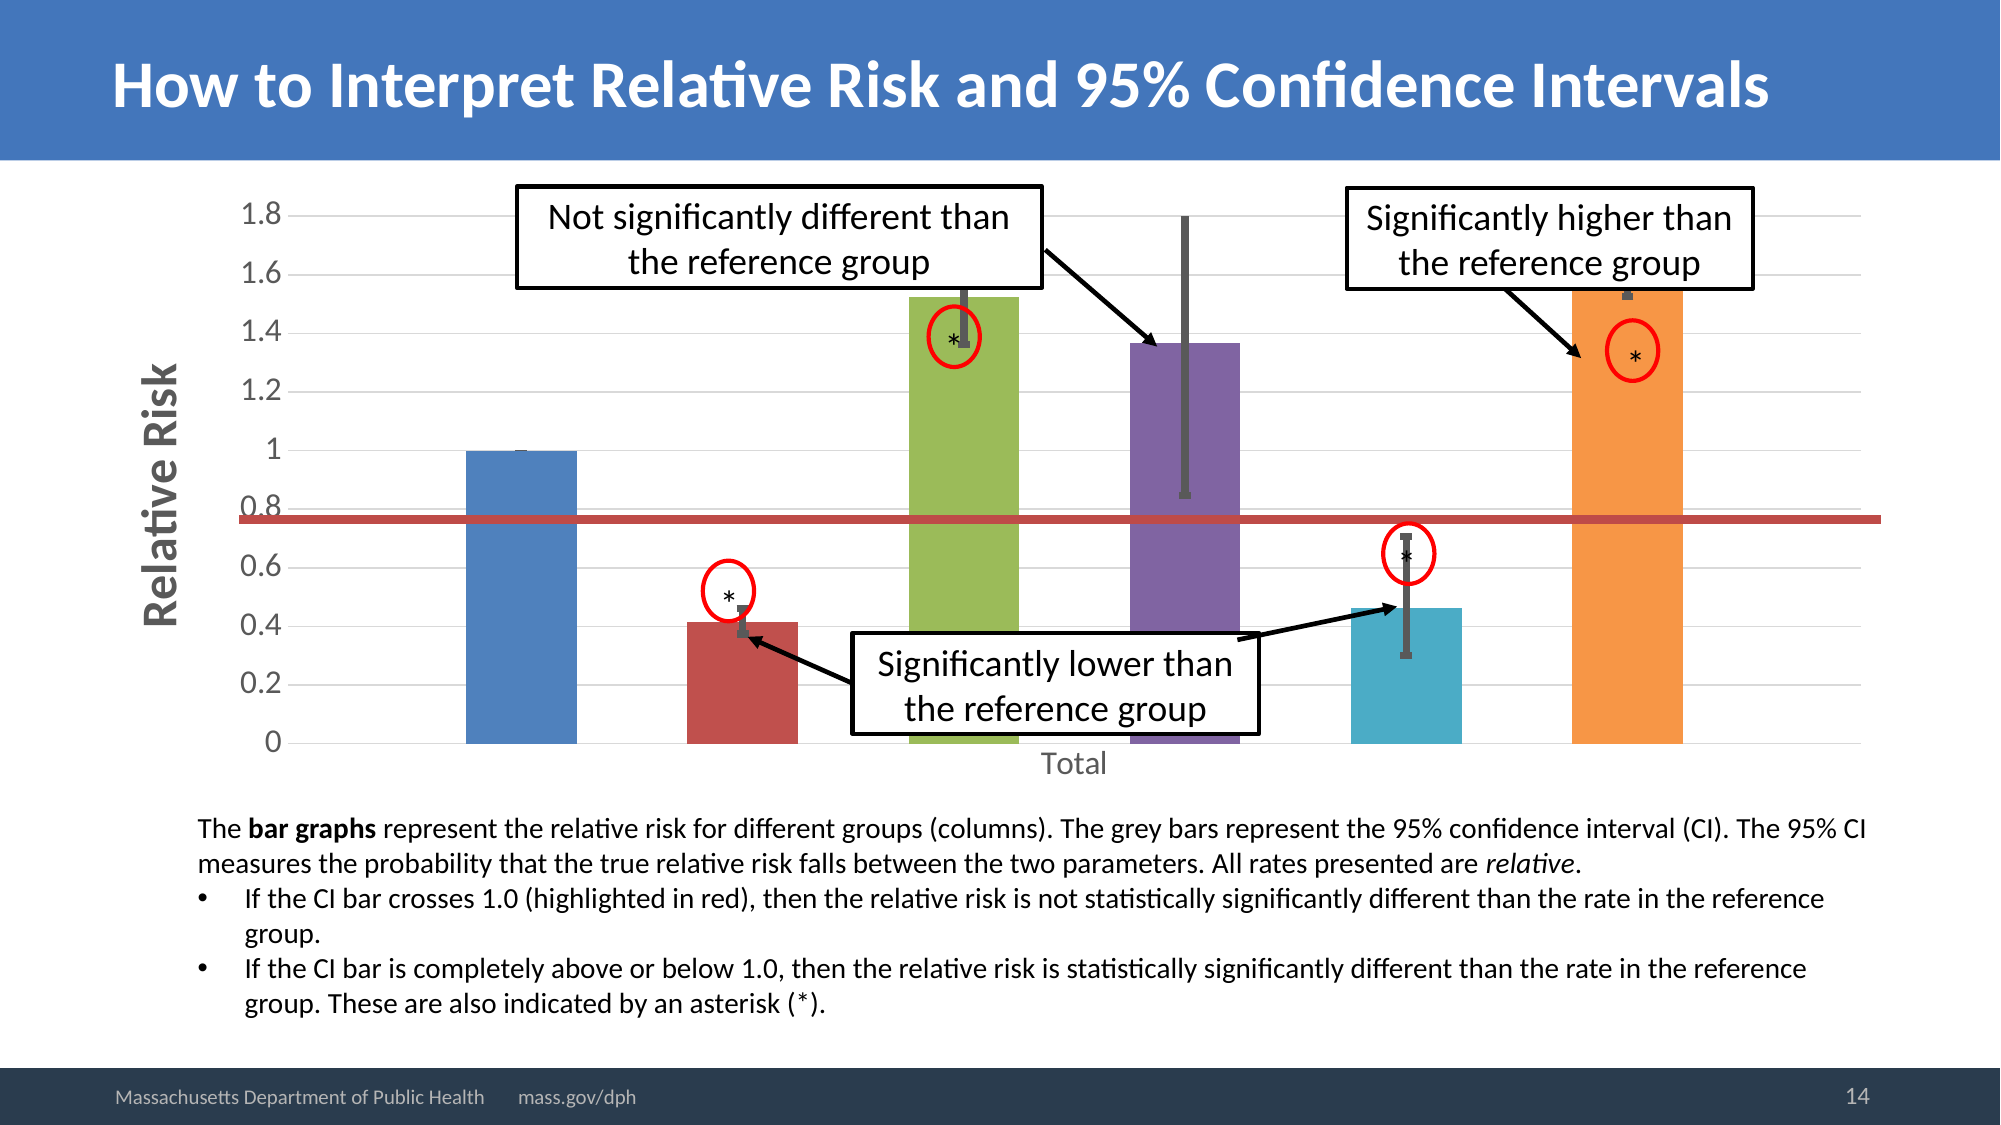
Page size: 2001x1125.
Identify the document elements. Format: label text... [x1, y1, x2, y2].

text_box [747, 636, 853, 684]
text_box The bar graphs represent the relative risk for different groups (columns). The grey bars represent the 95% confidence interval (CI). The 95% CI measures the probability that the true relative risk falls between the two parameters. All rates presented are relative. If the CI bar crosses 1.0 (highlighted in red), then the relative risk is not statistically significantly different than the rate in the reference group. If the CI bar is completely above or below 1.0, then the relative risk is statistically significantly different than the rate in the reference group. These are also indicated by an asterisk (*). [182, 806, 1885, 1027]
chart [96, 187, 1898, 795]
title How to Interpret Relative Risk and 95% Confidence Intervals [97, 9, 1898, 153]
footer Massachusetts Department of Public Health mass.gov/dph [100, 1068, 727, 1124]
slide_number 14 [1436, 1065, 1886, 1125]
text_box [1504, 288, 1582, 359]
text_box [1237, 606, 1398, 641]
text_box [1045, 249, 1158, 347]
